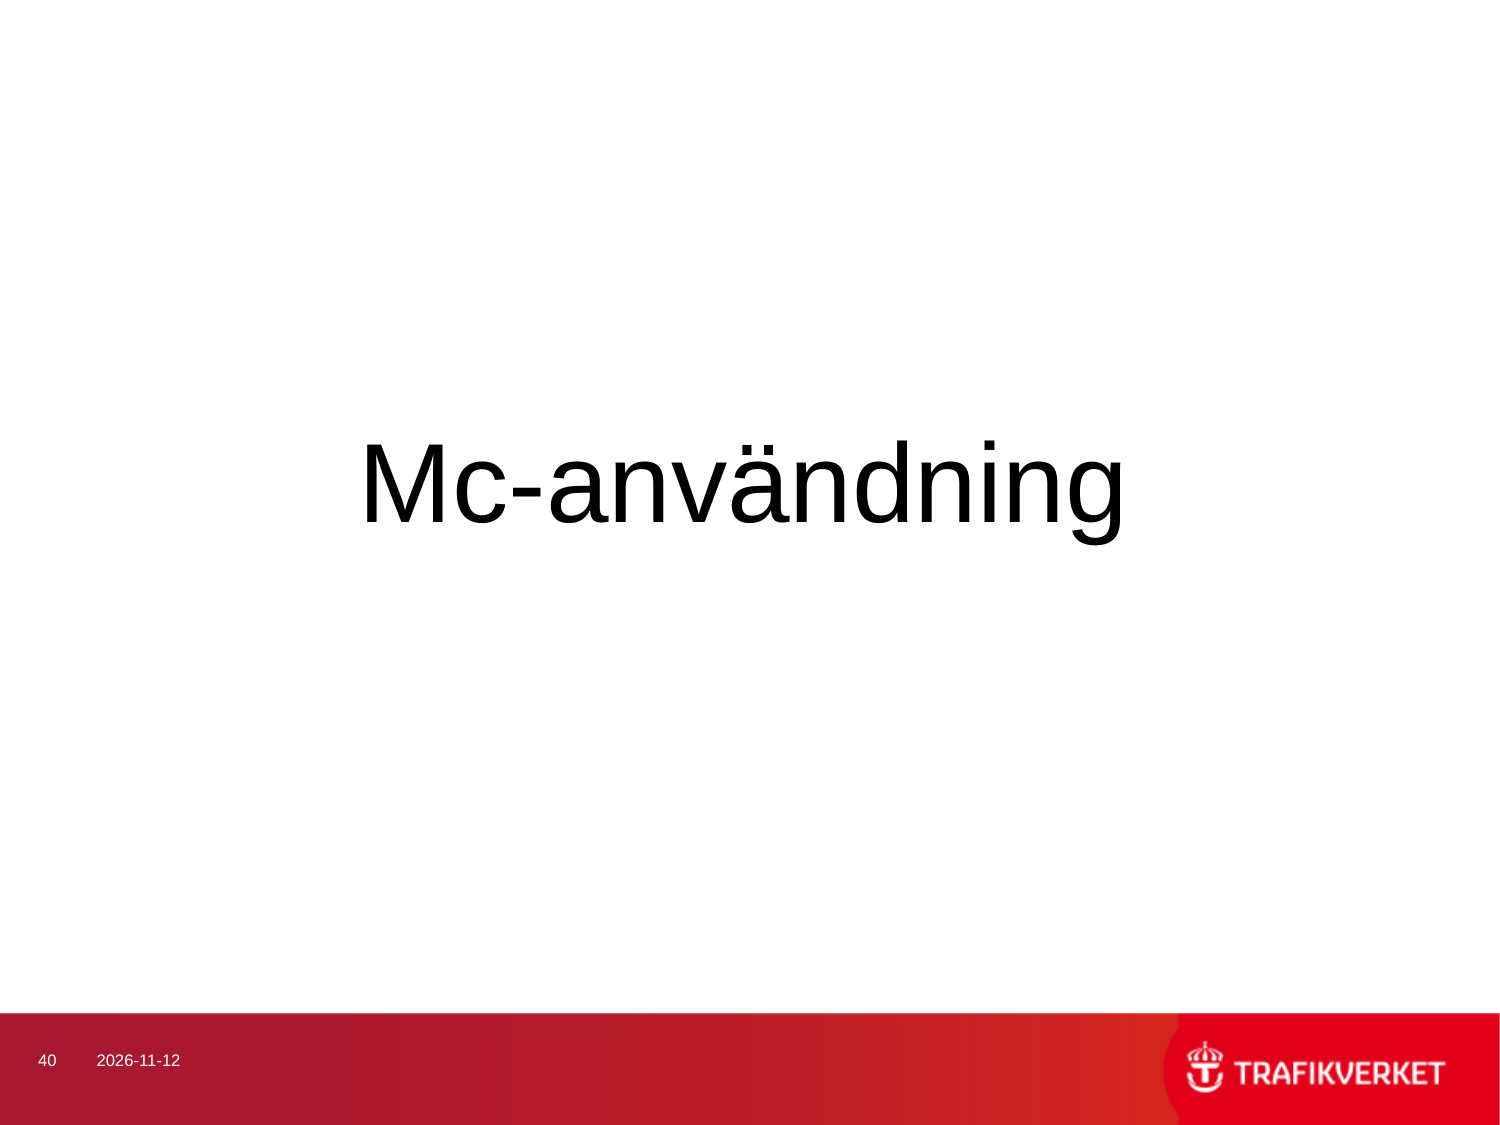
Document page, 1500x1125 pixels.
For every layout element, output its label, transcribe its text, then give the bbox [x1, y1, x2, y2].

picture [0, 1013, 1500, 1125]
list Mc-användning [116, 257, 1370, 955]
